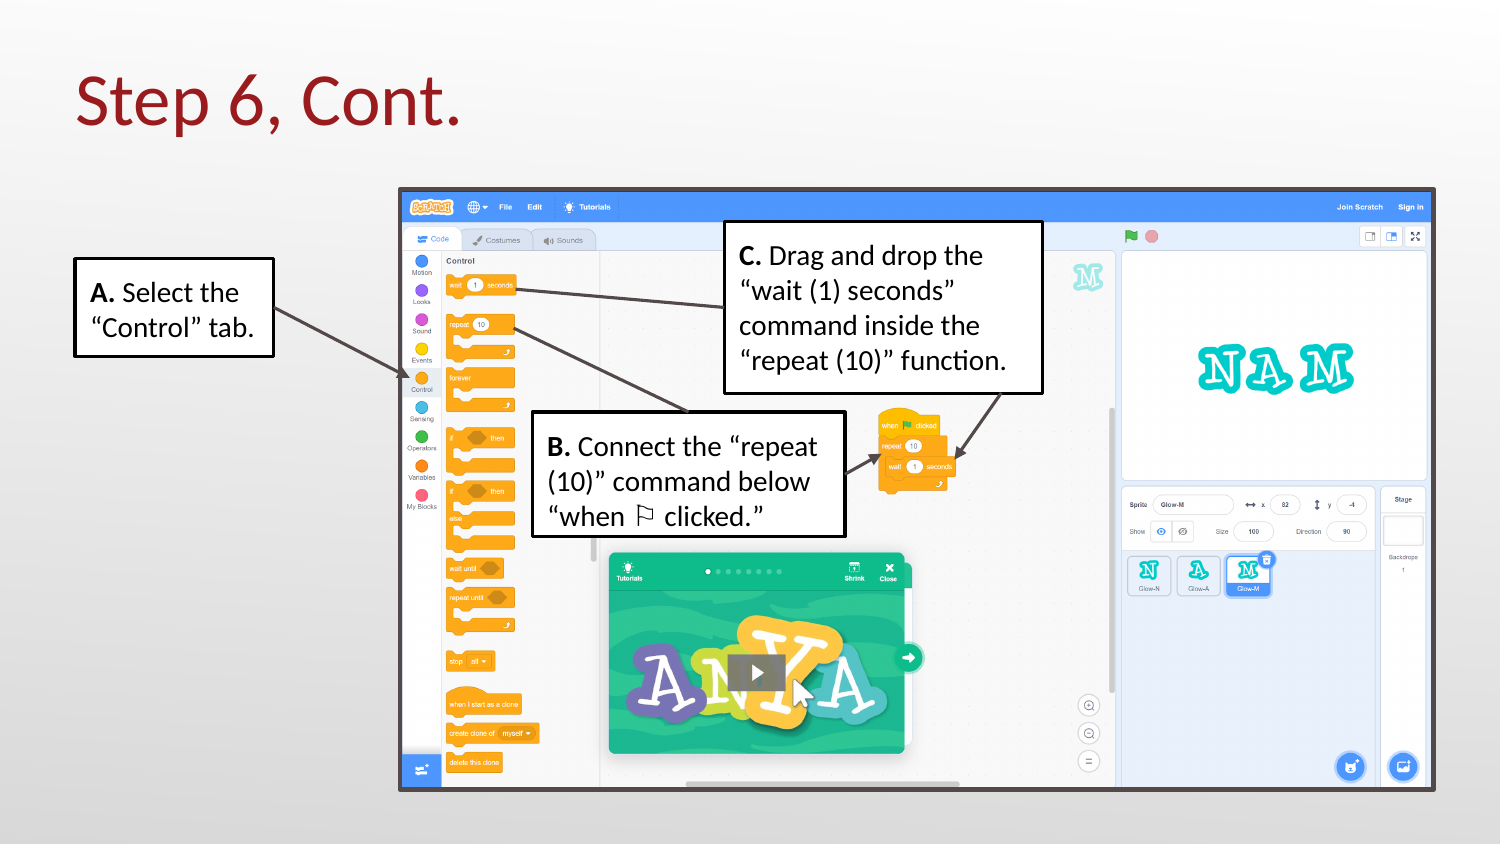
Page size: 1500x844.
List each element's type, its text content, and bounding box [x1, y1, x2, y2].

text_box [515, 288, 725, 308]
title Step 6, Cont. [75, 0, 1425, 141]
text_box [954, 392, 1002, 460]
text_box A. Select the “Control” tab. [75, 258, 274, 357]
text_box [513, 327, 689, 413]
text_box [844, 453, 882, 475]
picture [402, 191, 1432, 788]
picture [1300, 646, 1451, 797]
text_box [273, 307, 411, 379]
